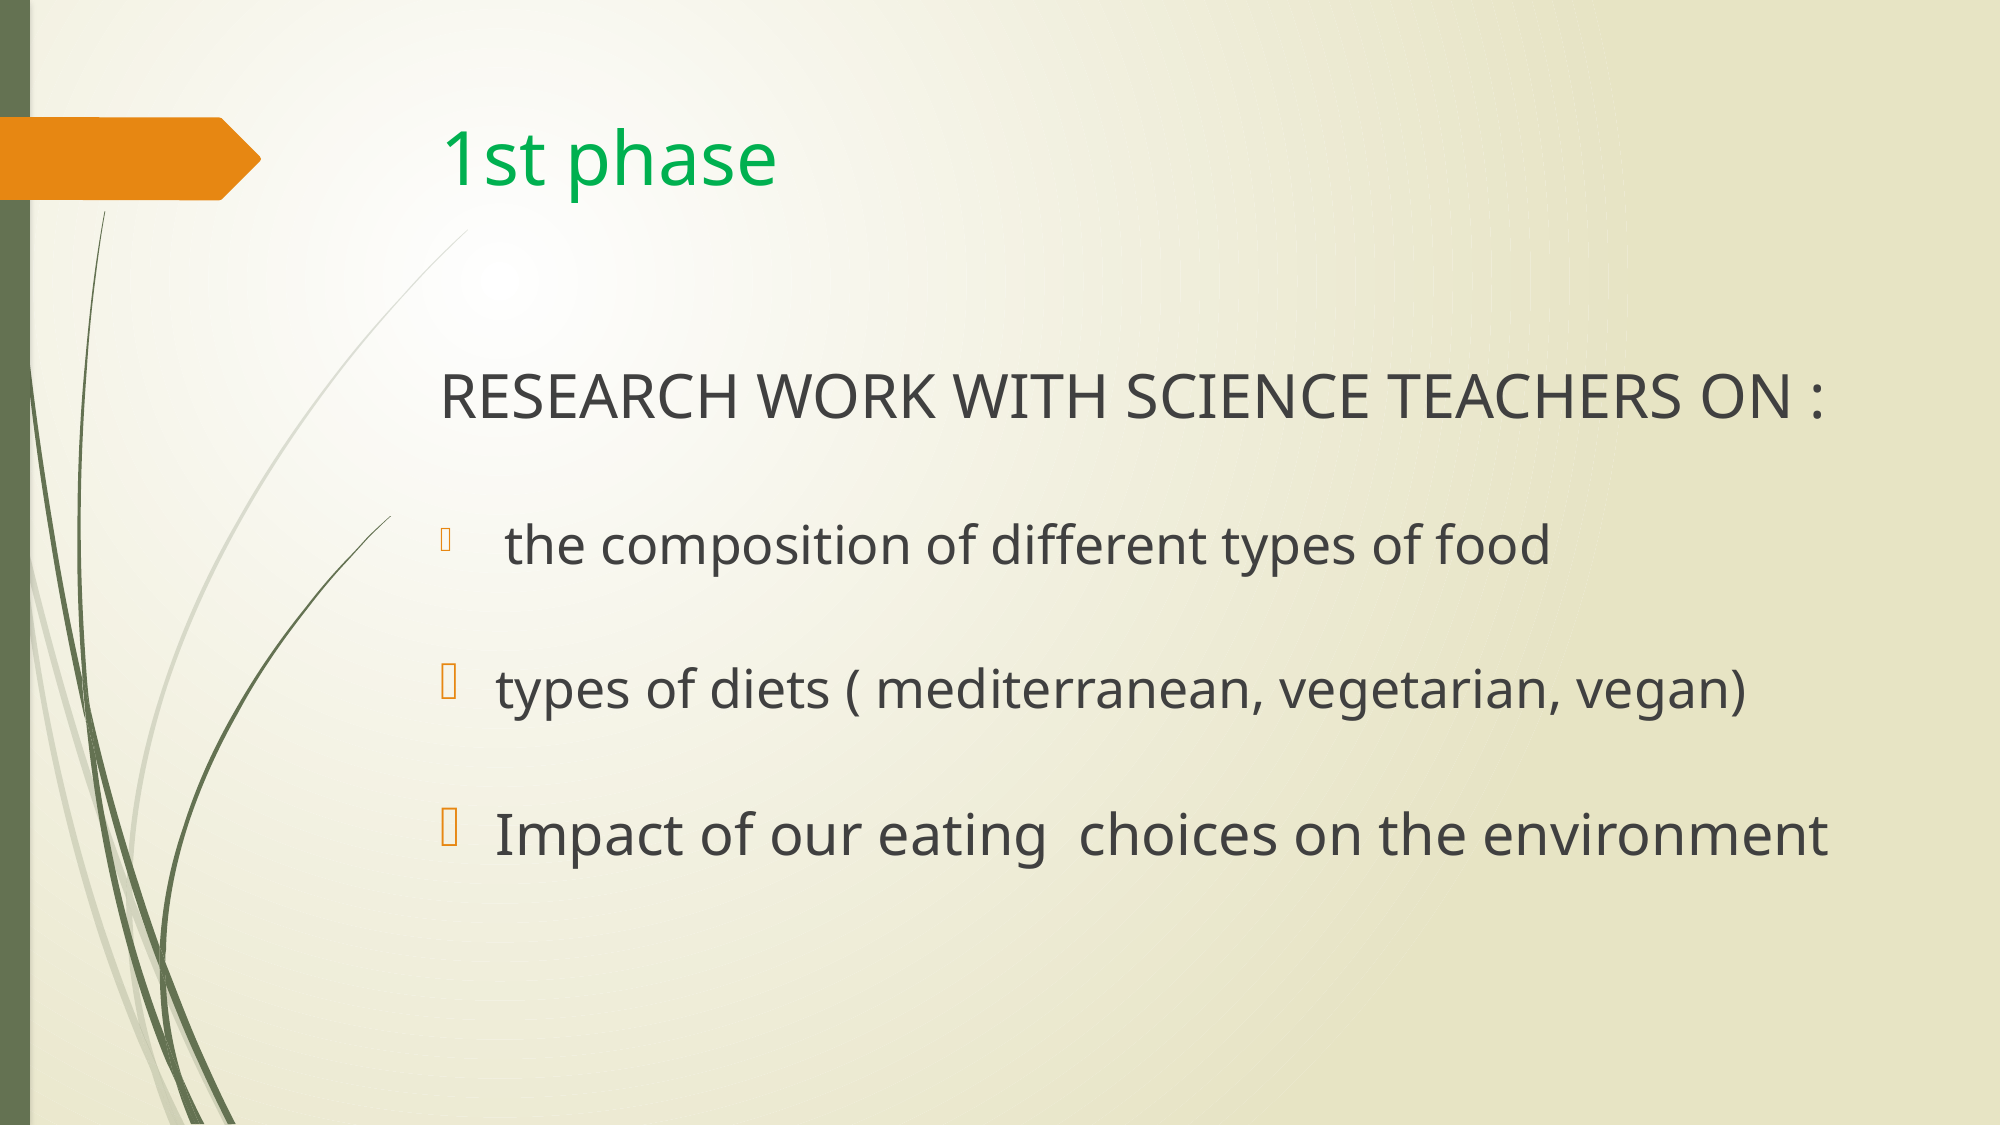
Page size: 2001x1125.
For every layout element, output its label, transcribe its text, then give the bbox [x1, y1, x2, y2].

title 1st phase [425, 102, 1888, 313]
list RESEARCH WORK WITH SCIENCE TEACHERS ON : the composition of different types of food types of diets ( mediterranean, vegetarian, vegan) Impact of our eating choices on the environment [424, 350, 1888, 970]
